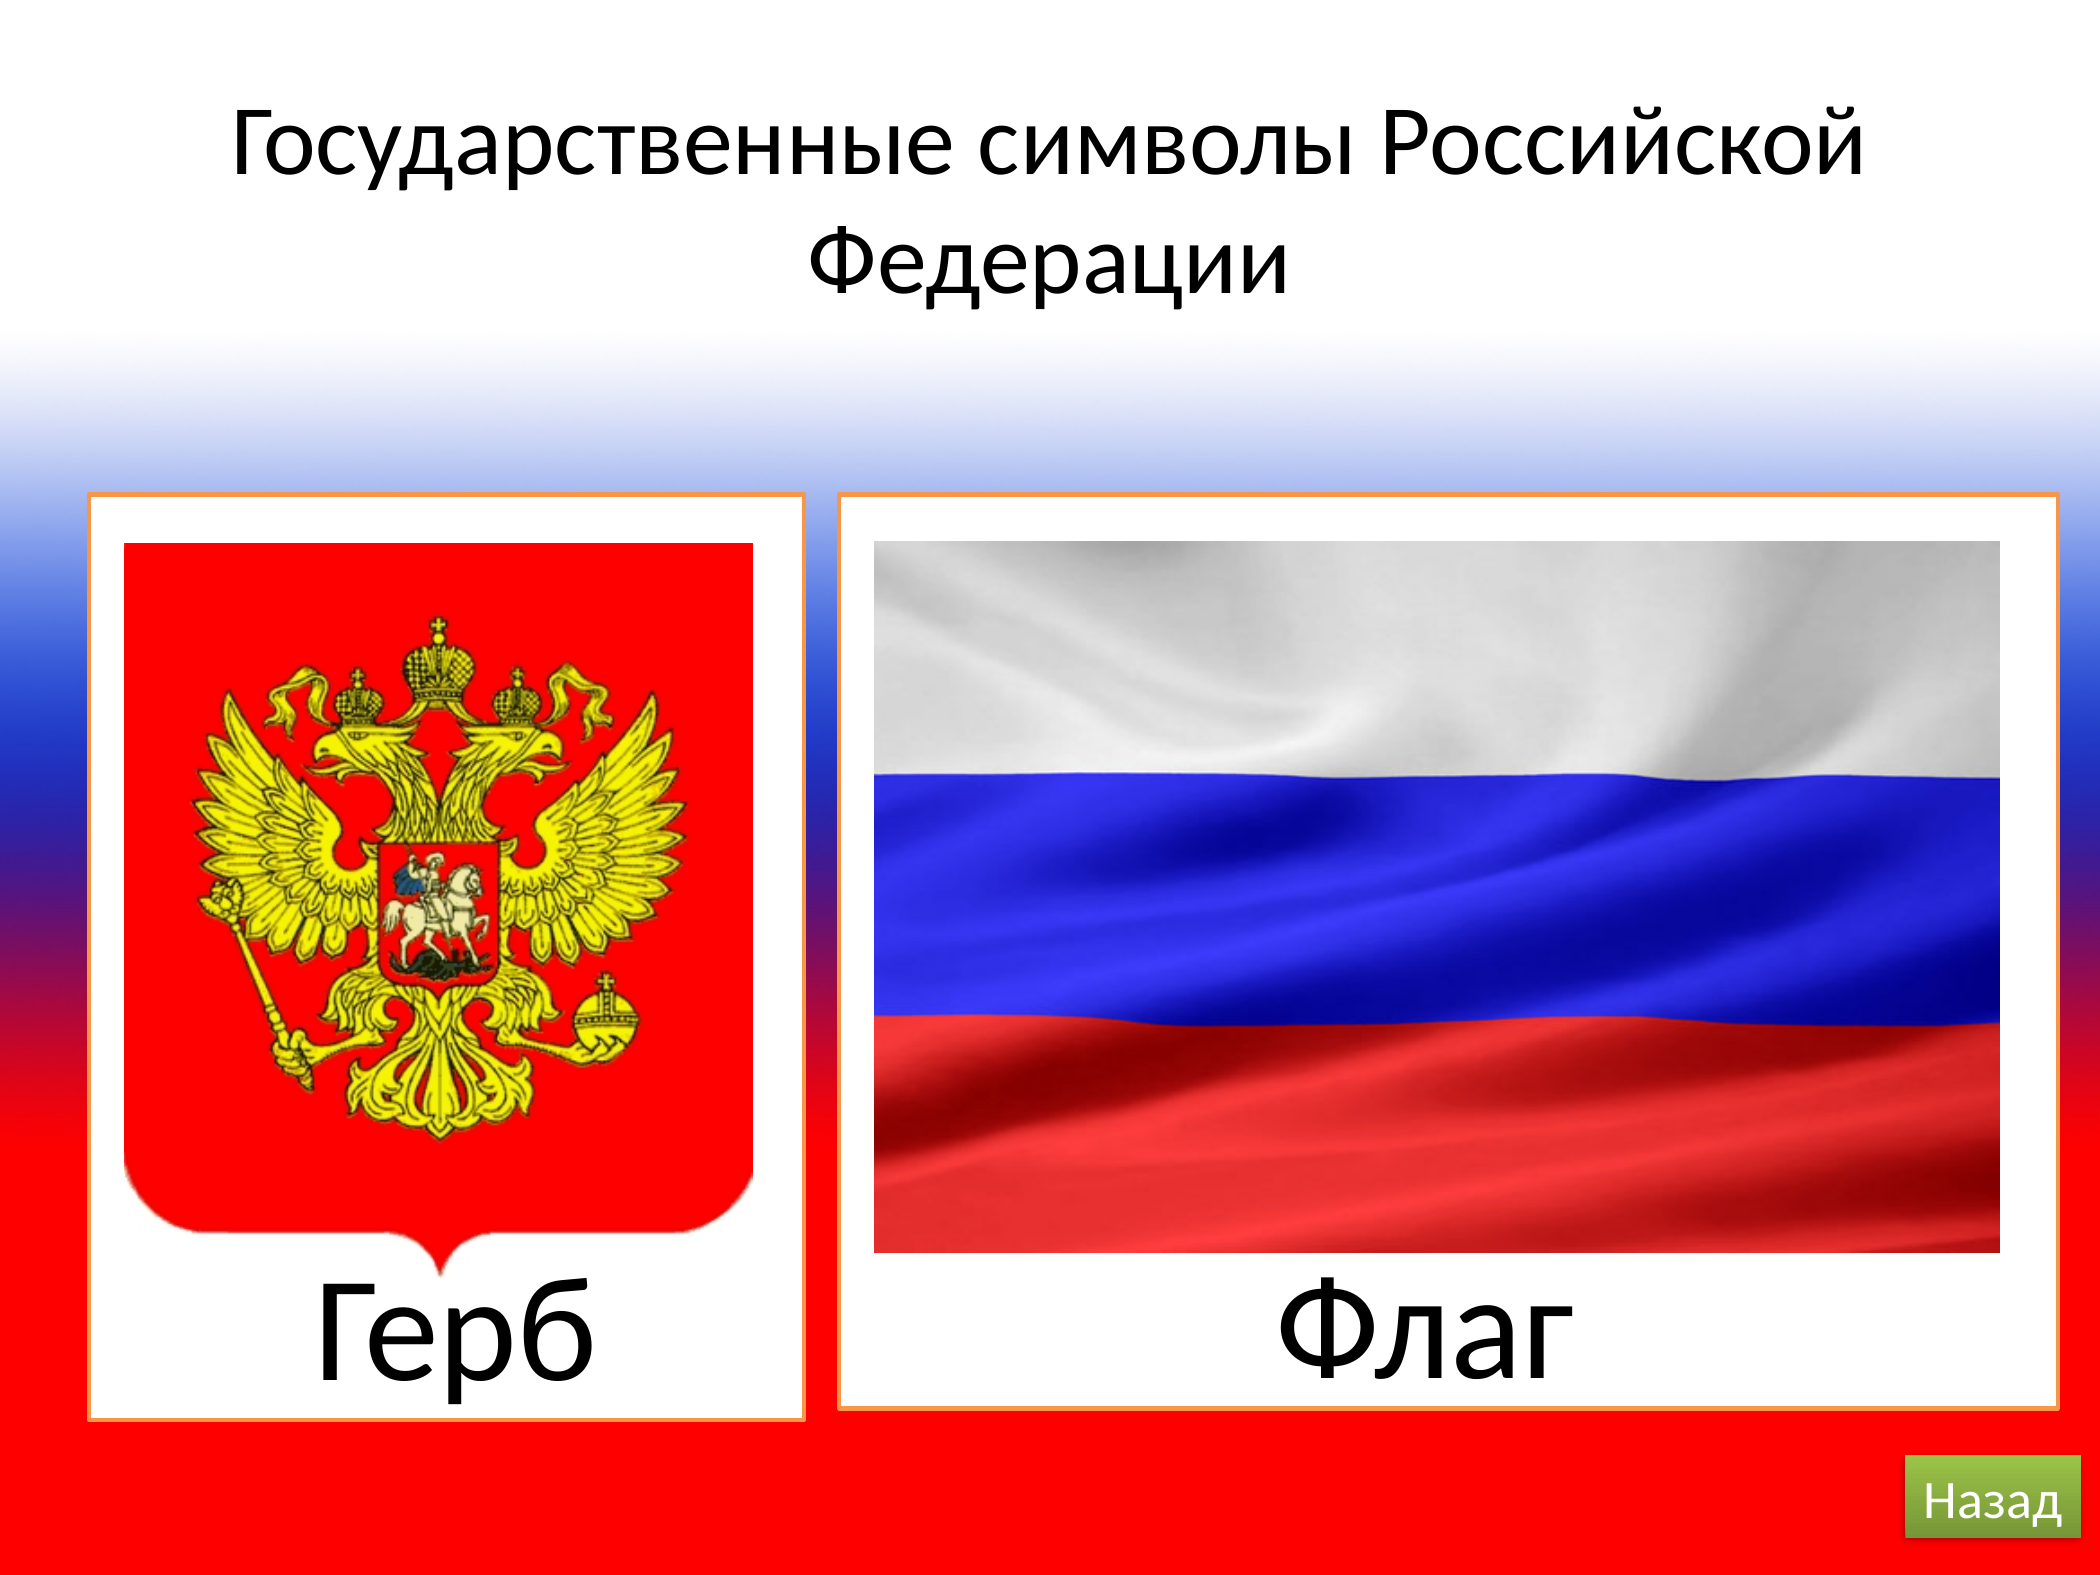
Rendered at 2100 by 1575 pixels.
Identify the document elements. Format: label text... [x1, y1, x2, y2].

text_box [837, 492, 2060, 1411]
text_box [87, 492, 806, 1422]
text_box Герб [300, 1223, 851, 1419]
title Государственные символы Российской Федерации [105, 63, 1995, 326]
text_box Назад [1905, 1455, 2082, 1538]
picture [0, 0, 2100, 1575]
text_box Флаг [1260, 1260, 1812, 1416]
